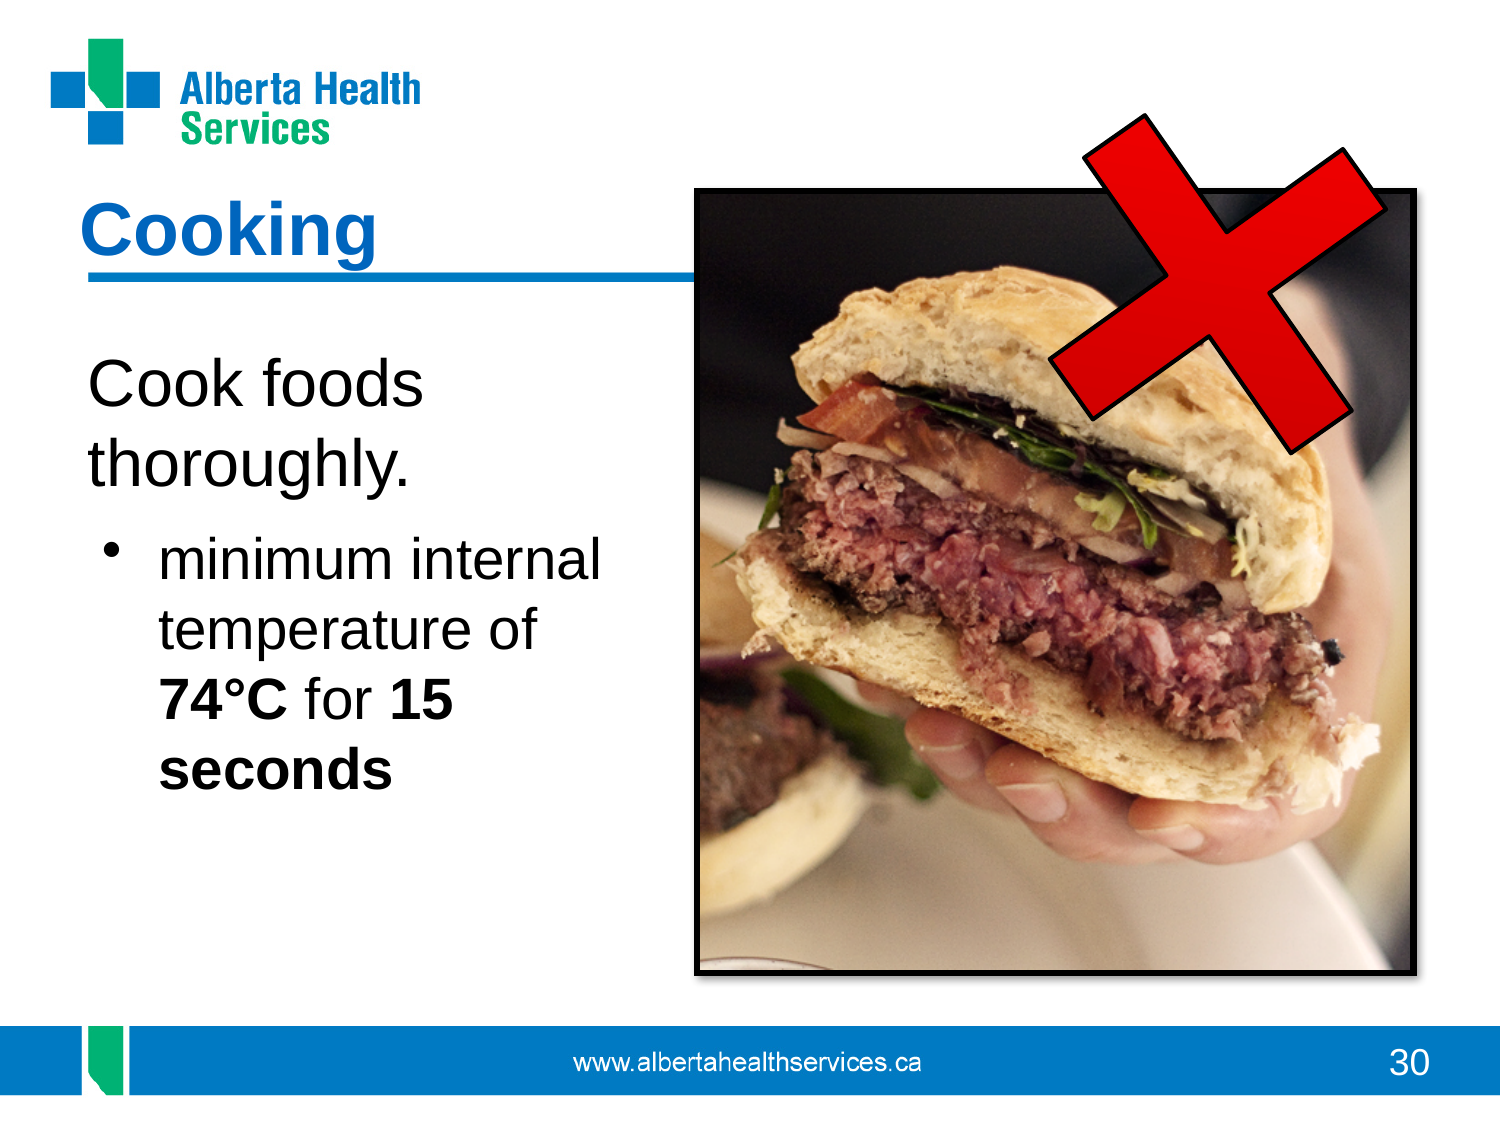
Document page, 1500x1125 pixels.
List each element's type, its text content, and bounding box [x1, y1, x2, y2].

text_box minimum internal temperature of 74°C for 15 seconds [87, 513, 660, 809]
title Cook foods thoroughly. [0, 326, 619, 514]
text_box [1279, 146, 1377, 192]
text_box [1082, 113, 1202, 192]
picture [0, 21, 1500, 1112]
text_box Cooking [64, 172, 637, 278]
